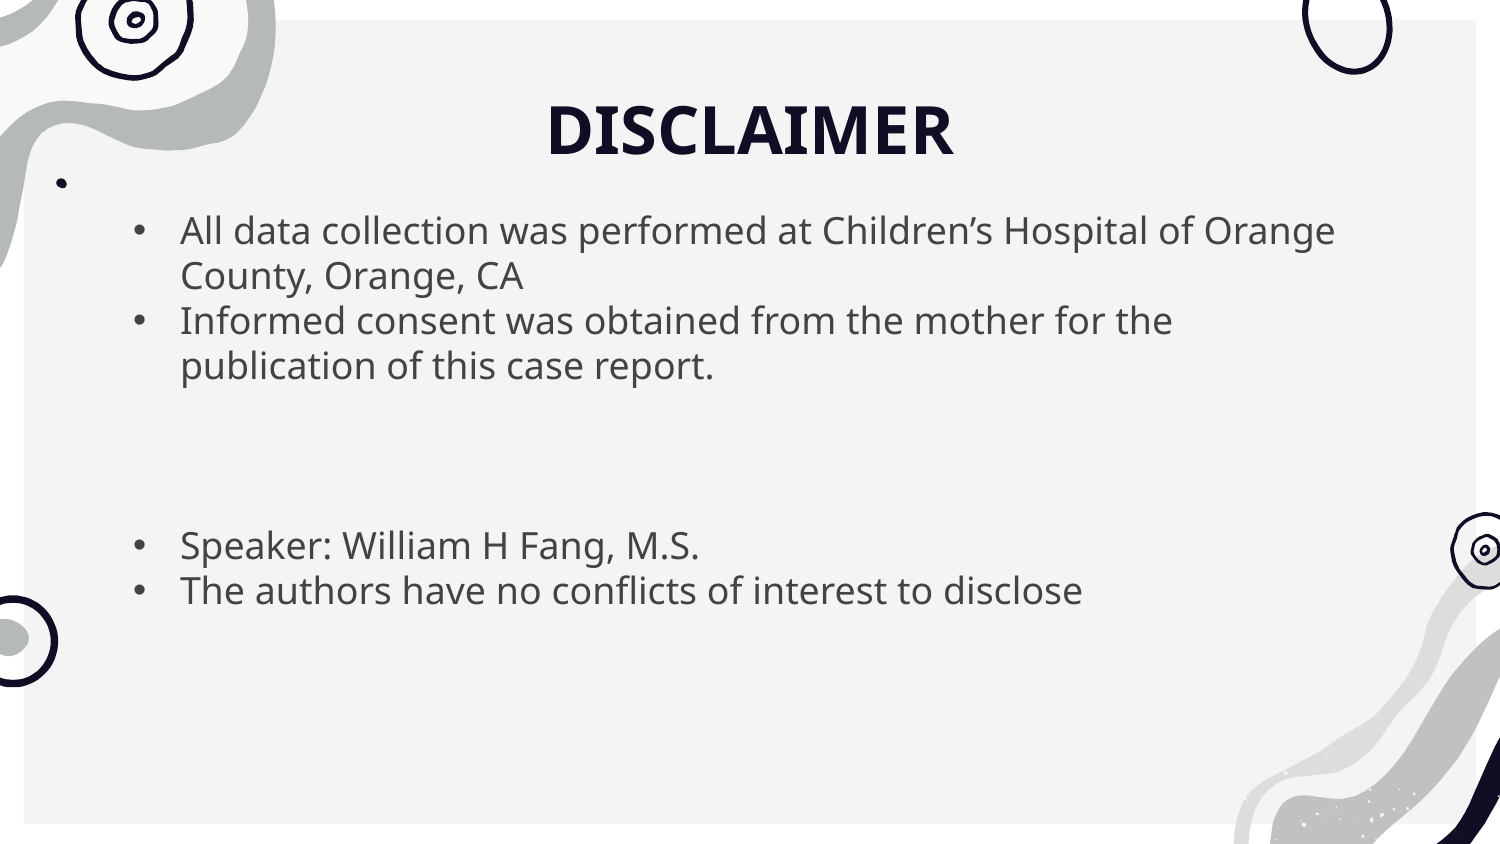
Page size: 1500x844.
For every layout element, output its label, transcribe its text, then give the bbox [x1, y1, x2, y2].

list All data collection was performed at Children’s Hospital of Orange County, Orange, CA Informed consent was obtained from the mother for the publication of this case report. Speaker: William H Fang, M.S. The authors have no conflicts of interest to disclose [118, 316, 1382, 686]
title DISCLAIMER [118, 72, 1382, 167]
